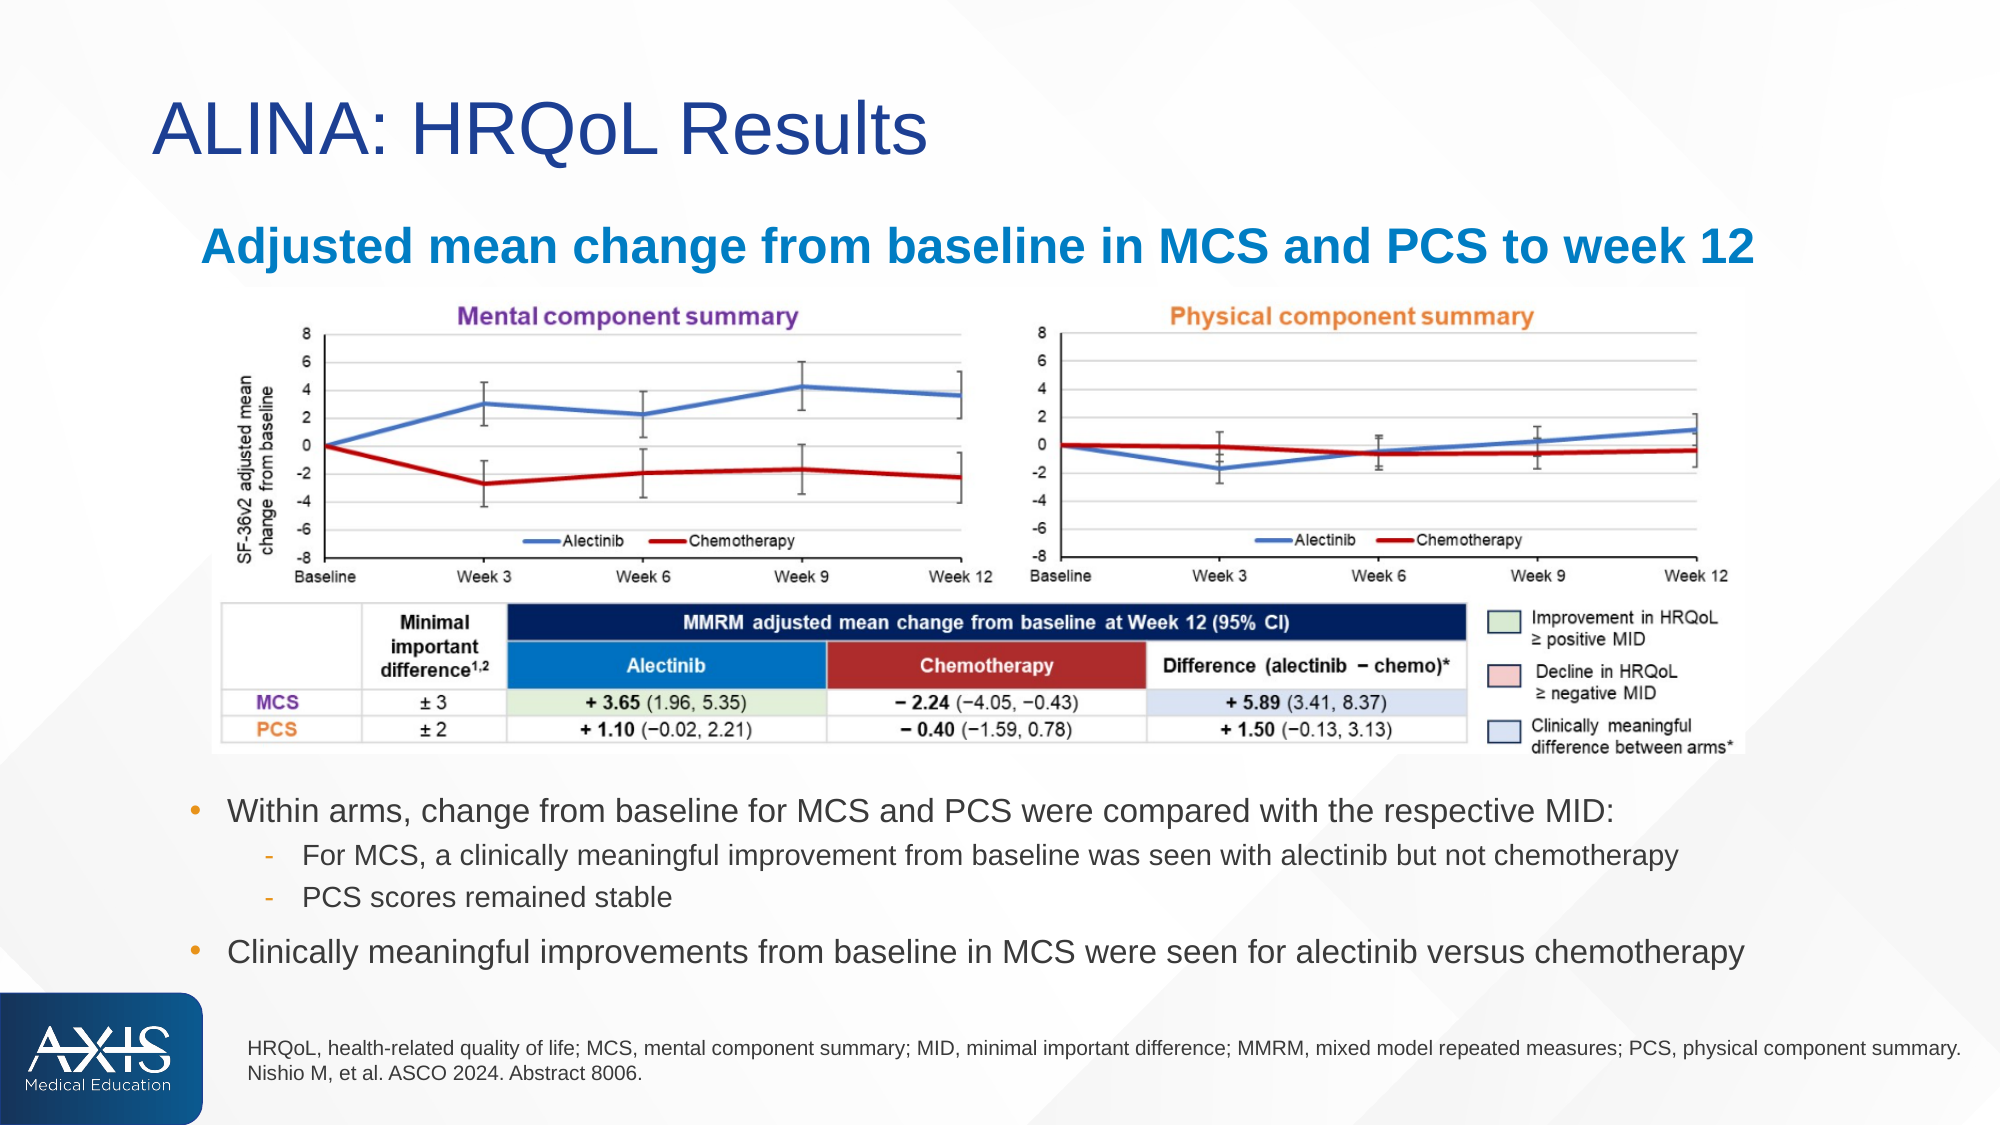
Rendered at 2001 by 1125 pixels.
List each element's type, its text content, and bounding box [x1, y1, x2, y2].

footer HRQoL, health-related quality of life; MCS, mental component summary; MID, minimal important difference; MMRM, mixed model repeated measures; PCS, physical component summary. Nishio M, et al. ASCO 2024. Abstract 8006. [232, 993, 2000, 1125]
picture [24, 1001, 174, 1117]
picture [211, 287, 1746, 754]
list Within arms, change from baseline for MCS and PCS were compared with the respective MID: For MCS, a clinically meaningful improvement from baseline was seen with alectinib but not chemotherapy PCS scores remained stable Clinically meaningful improvements from baseline in MCS were seen for alectinib versus chemotherapy [174, 786, 1900, 986]
title ALINA: HRQoL Results [137, 59, 1863, 201]
text_box Adjusted mean change from baseline in MCS and PCS to week 12 [185, 206, 1772, 281]
